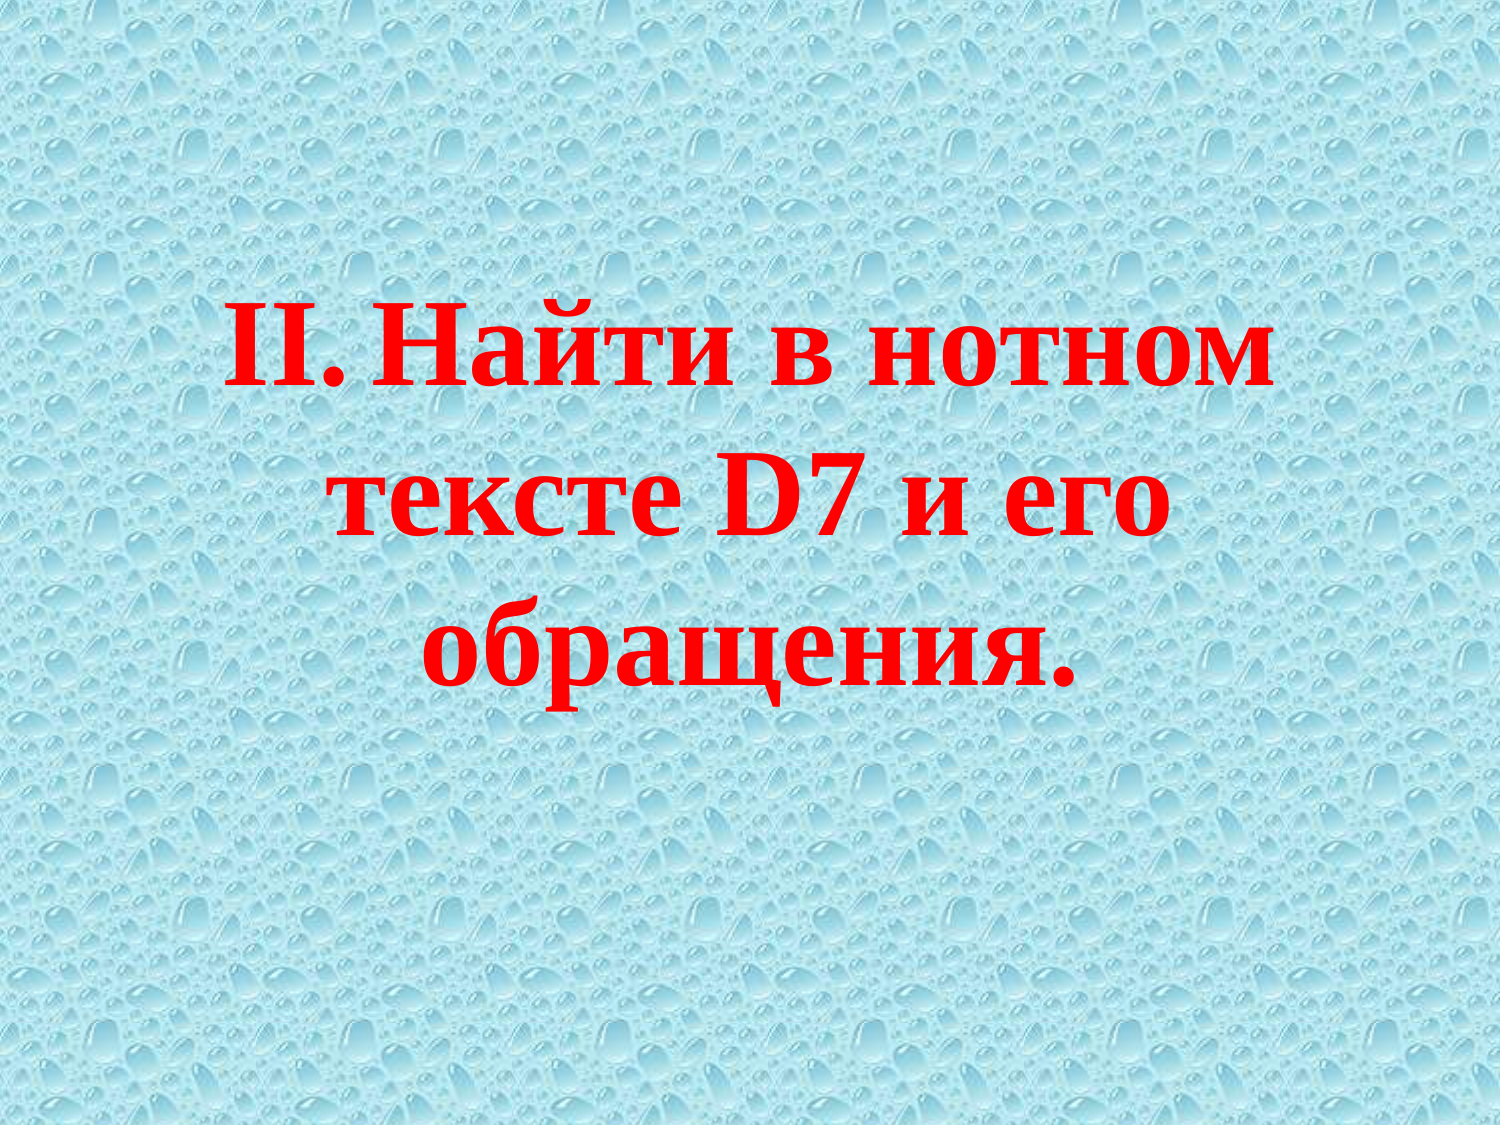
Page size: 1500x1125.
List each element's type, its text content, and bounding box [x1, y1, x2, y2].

list II. Найти в нотном тексте D7 и его обращения. [74, 77, 1426, 1006]
picture [0, 0, 1500, 1125]
